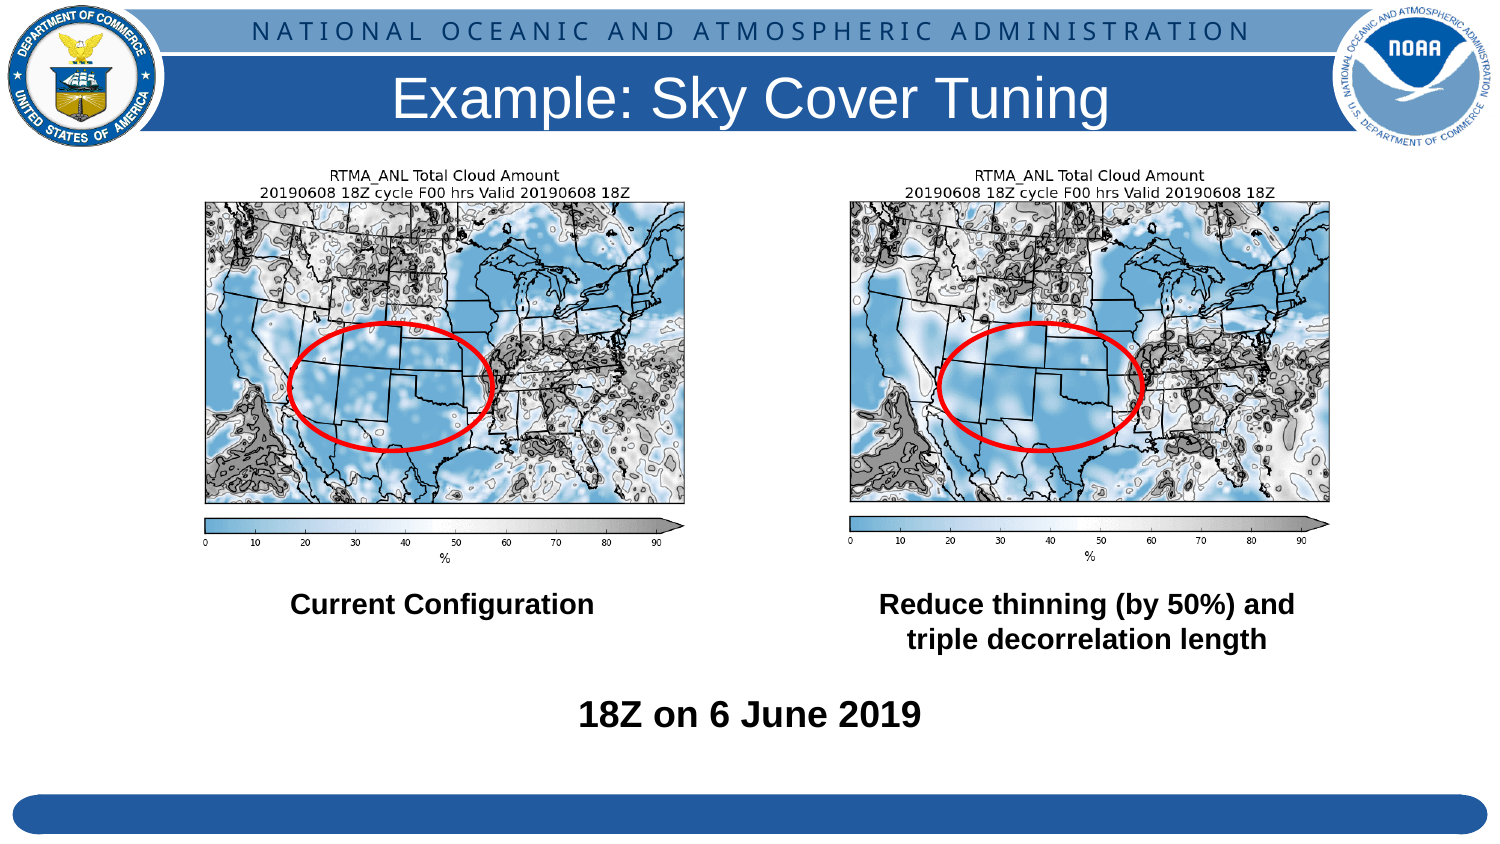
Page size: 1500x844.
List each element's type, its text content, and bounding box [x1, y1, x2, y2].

picture [839, 161, 1336, 571]
title Example: Sky Cover Tuning [225, 62, 1278, 127]
picture [1337, 3, 1494, 149]
picture [7, 5, 156, 147]
picture [194, 161, 691, 574]
text_box Current Configuration [217, 580, 668, 644]
text_box Reduce thinning (by 50%) and triple decorrelation length [862, 579, 1313, 698]
text_box 18Z on 6 June 2019 [449, 675, 1050, 758]
